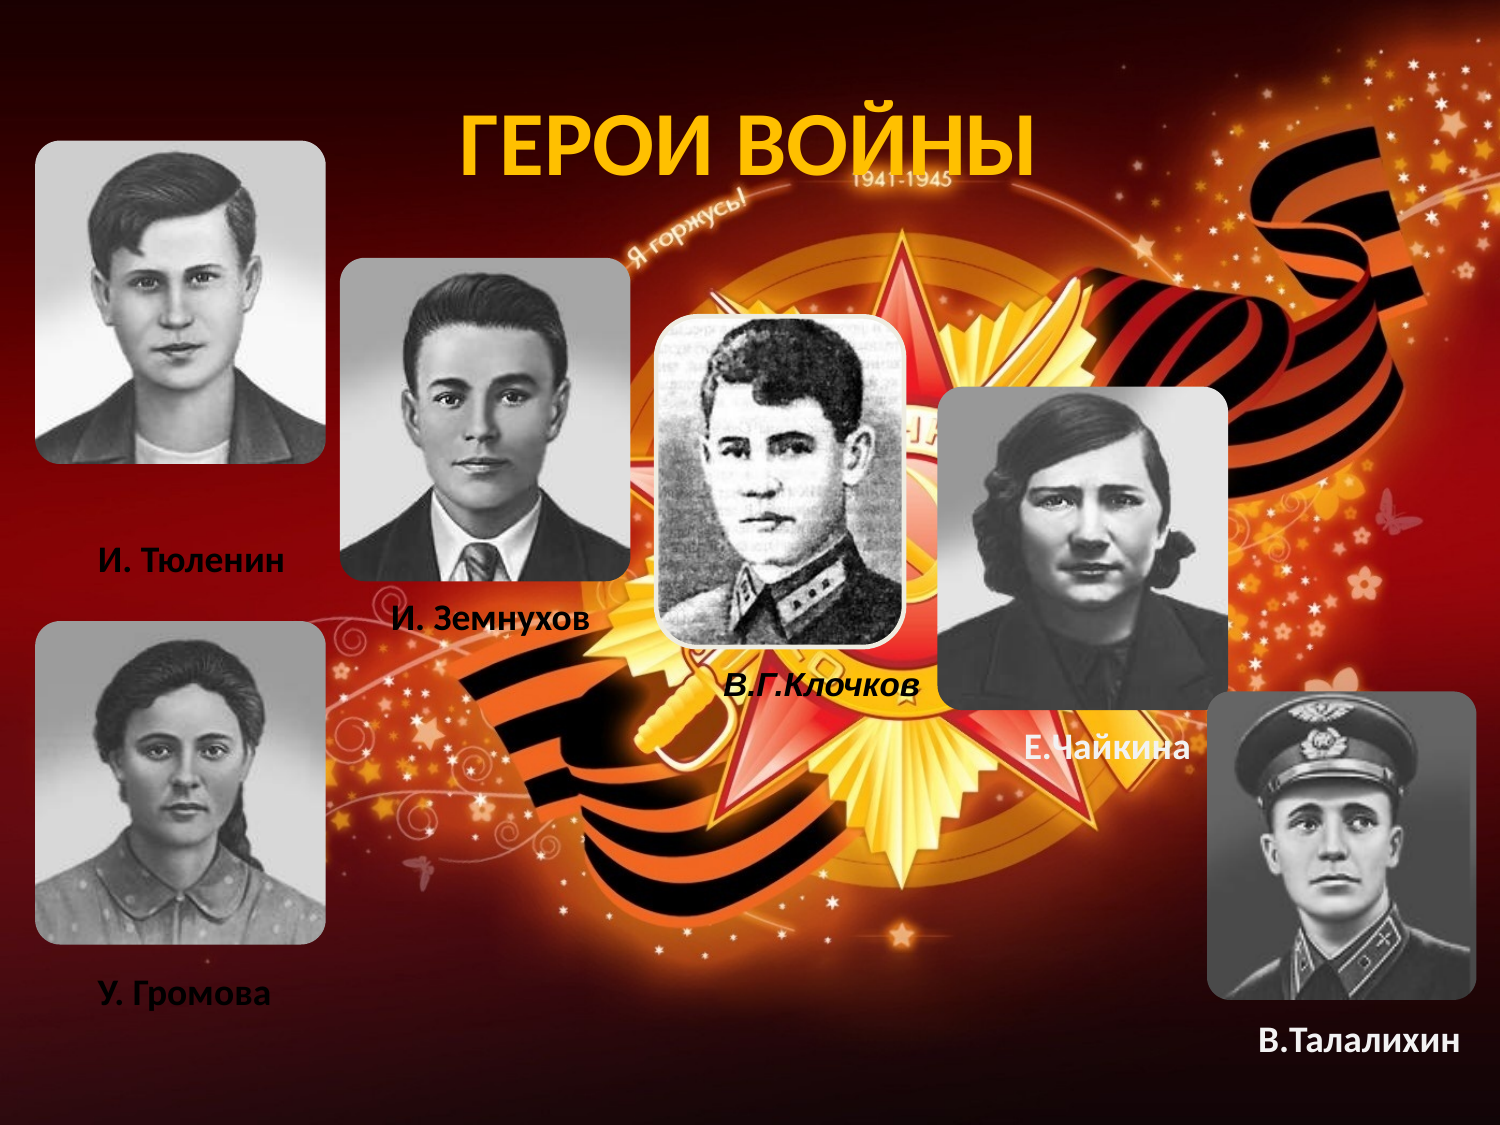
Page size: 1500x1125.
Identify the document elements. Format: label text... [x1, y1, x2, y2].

text_box [656, 316, 905, 648]
text_box И. Земнухов [376, 589, 606, 646]
title Герои войны [75, 45, 1425, 233]
text_box В.Талалихин [1243, 1008, 1477, 1068]
text_box И. Тюленин [83, 527, 301, 588]
text_box У. Громова [82, 960, 287, 1021]
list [38, 142, 325, 463]
picture [0, 0, 1500, 1125]
text_box В.Г.Клочков [644, 656, 929, 711]
text_box Е.Чайкина [1008, 720, 1196, 775]
